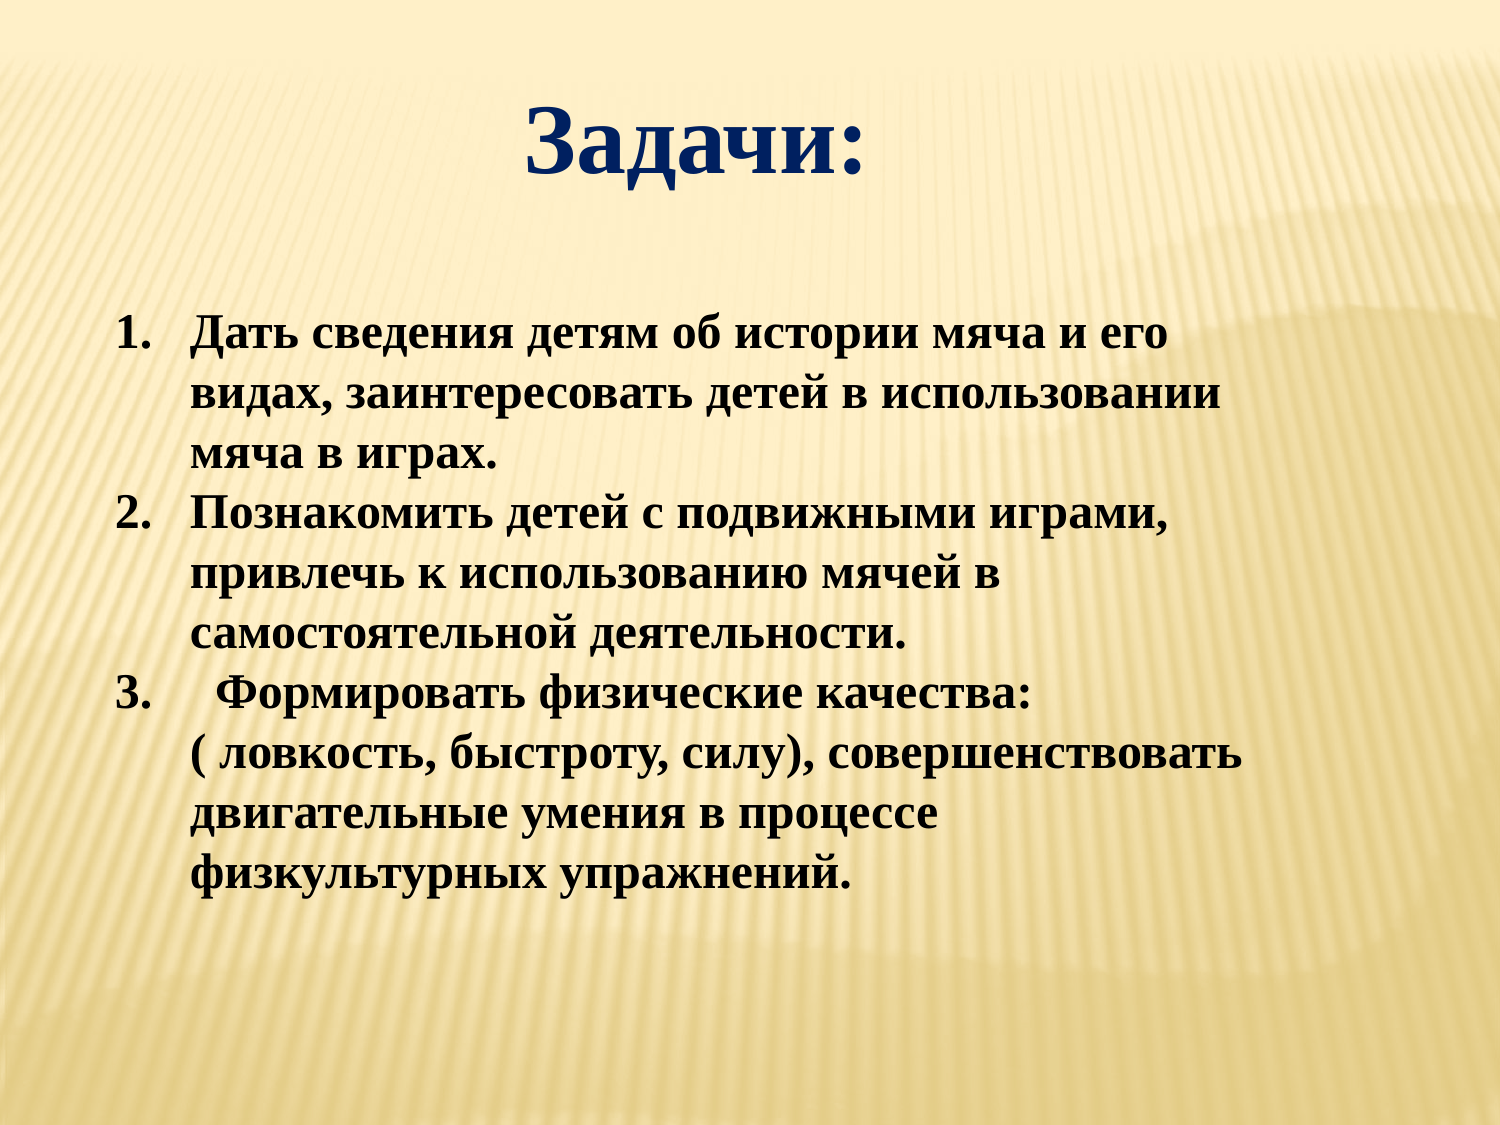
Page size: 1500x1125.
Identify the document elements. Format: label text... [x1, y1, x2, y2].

text_box Задачи: Дать сведения детям об истории мяча и его видах, заинтересовать детей в использовании мяча в играх. Познакомить детей с подвижными играми, привлечь к использованию мячей в самостоятельной деятельности. Формировать физические качества: ( ловкость, быстроту, силу), совершенствовать двигательные умения в процессе физкультурных упражнений. [100, 66, 1294, 952]
